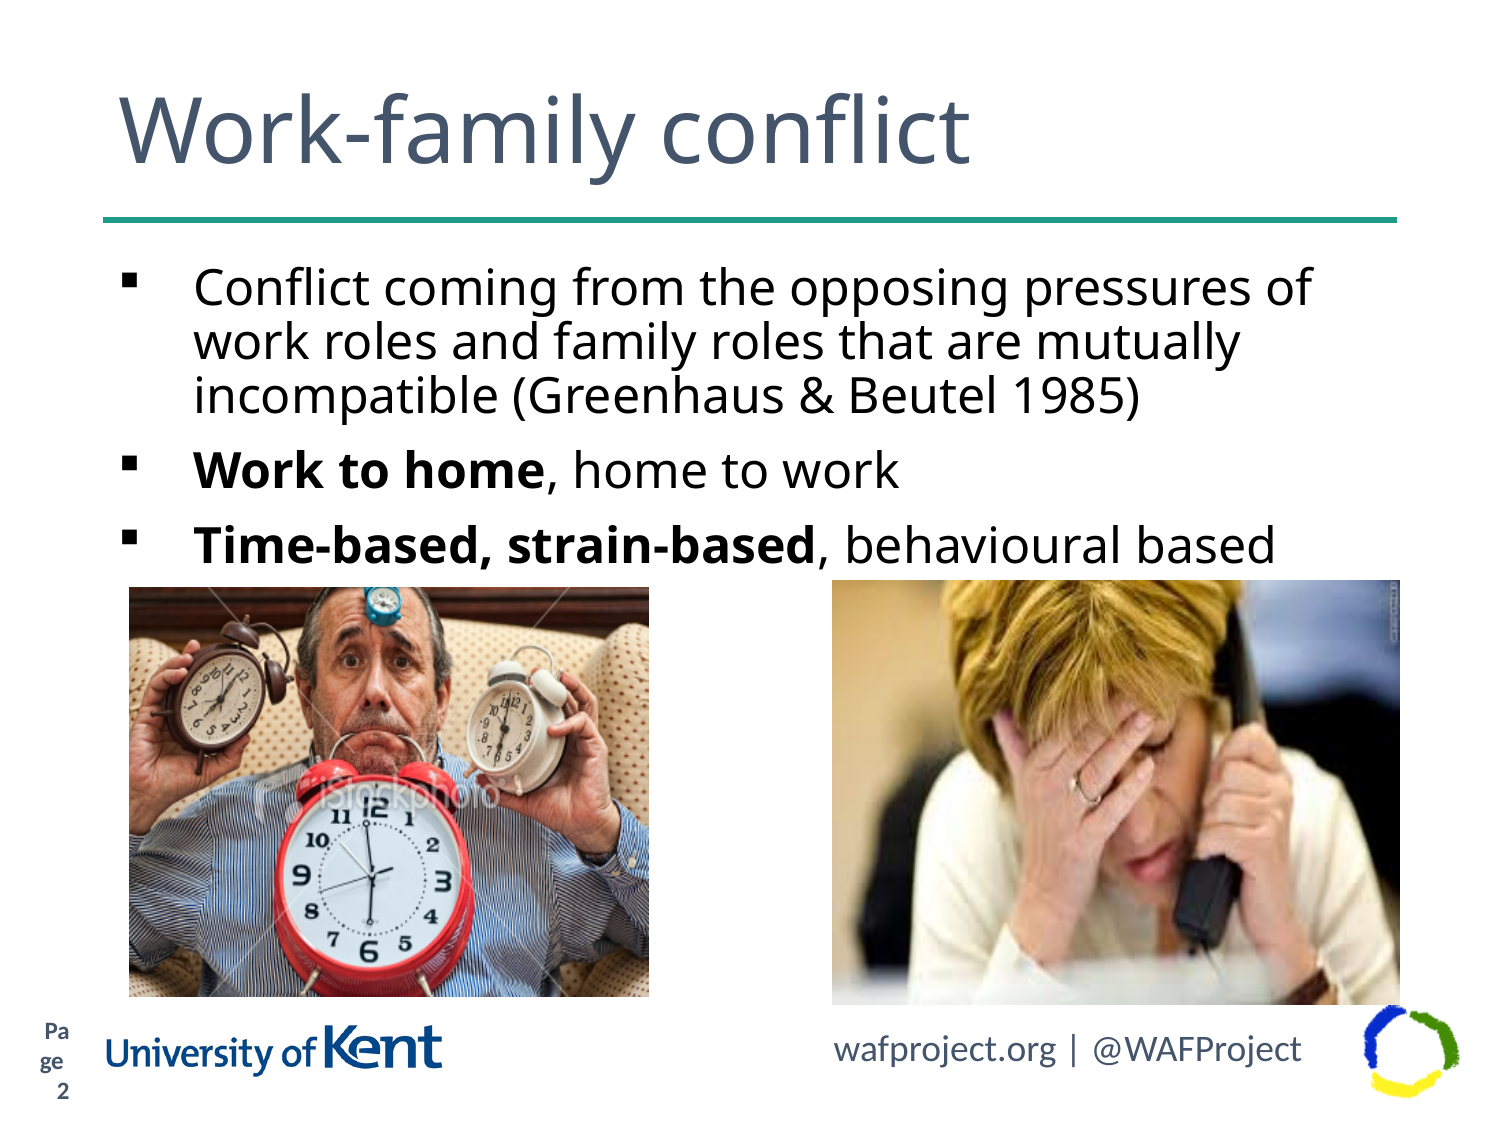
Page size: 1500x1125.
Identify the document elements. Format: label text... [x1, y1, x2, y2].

picture [832, 580, 1466, 1104]
picture [103, 1020, 445, 1080]
list Conflict coming from the opposing pressures of work roles and family roles that are mutually incompatible (Greenhaus & Beutel 1985) Work to home, home to work Time-based, strain-based, behavioural based [103, 254, 1397, 973]
picture [129, 587, 649, 998]
title Work-family conflict [103, 59, 1397, 208]
slide_number Page 2 [20, 1029, 85, 1090]
